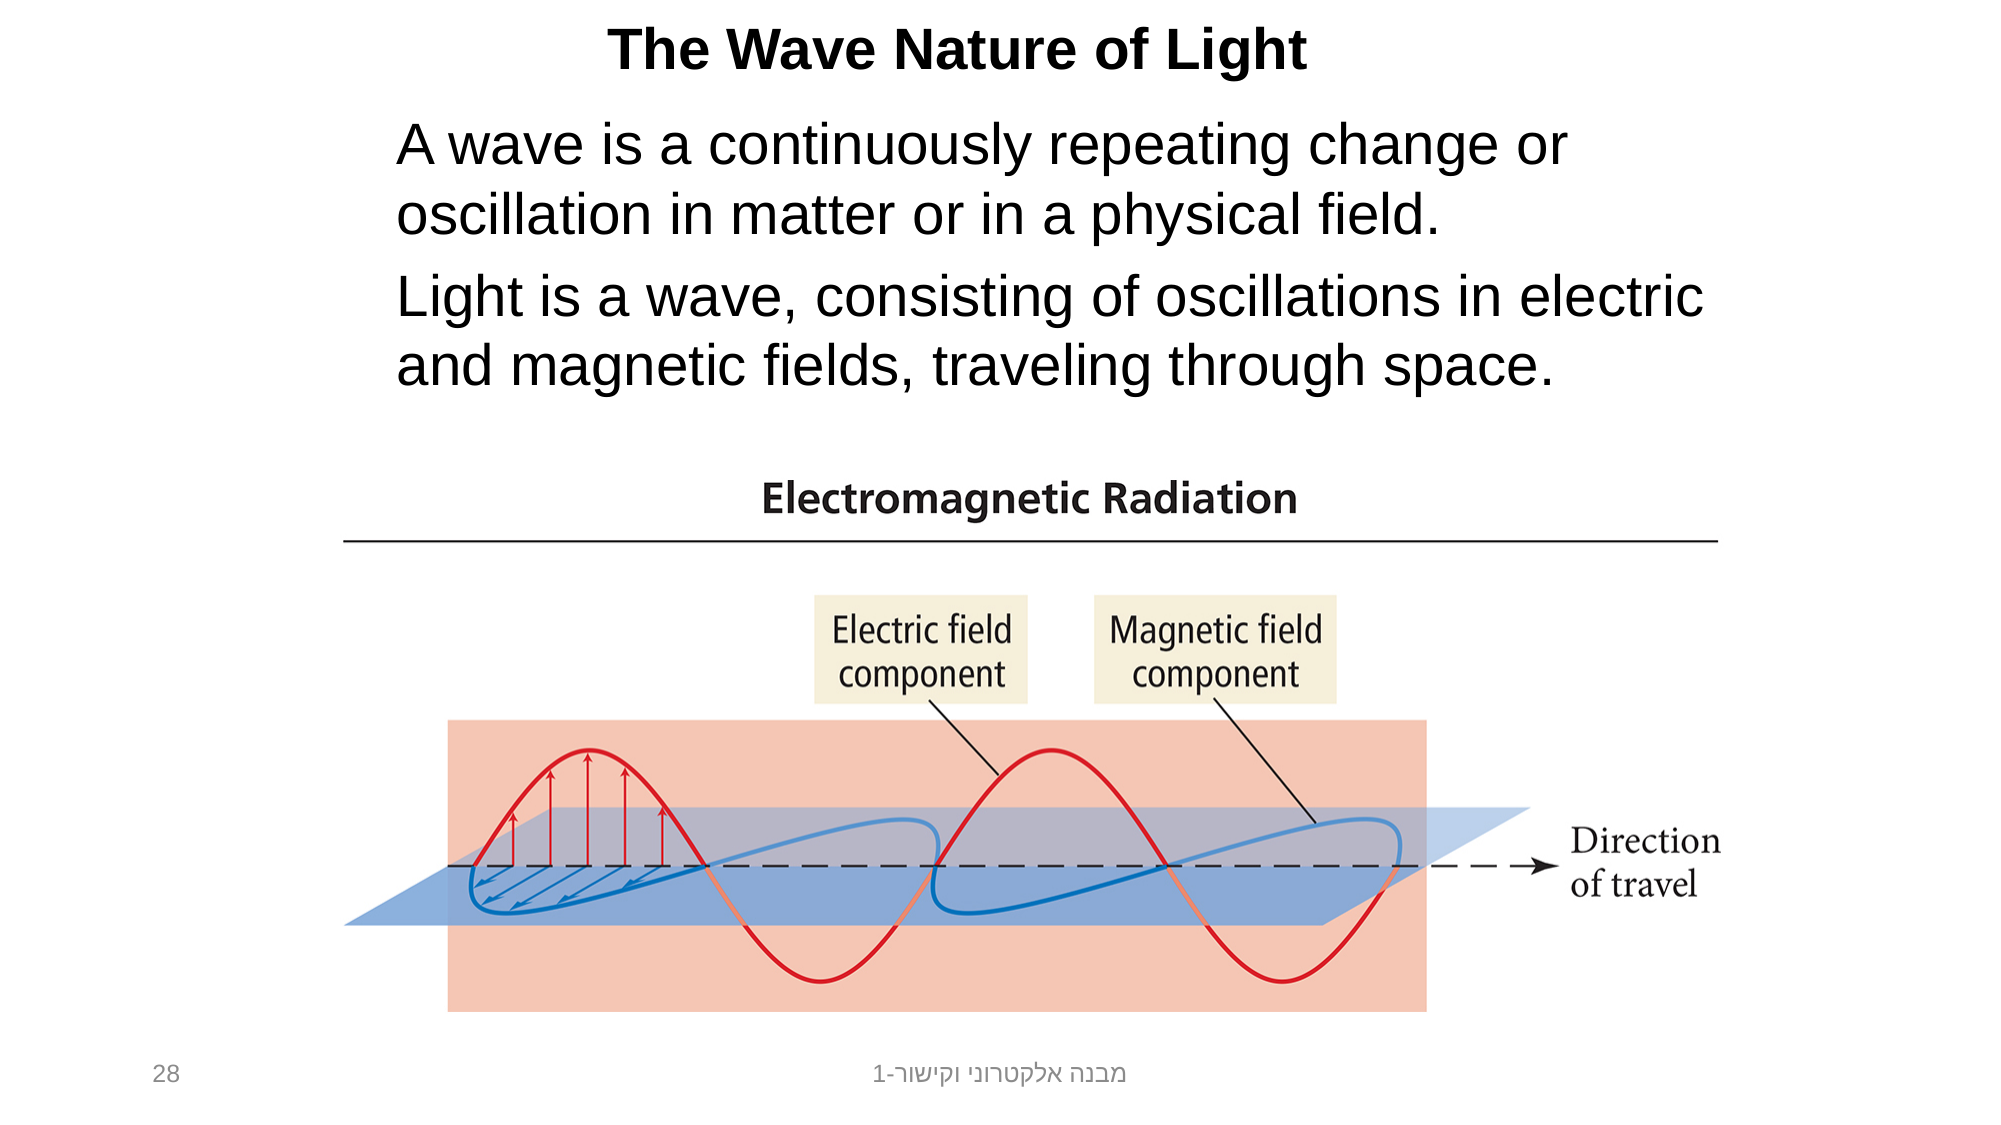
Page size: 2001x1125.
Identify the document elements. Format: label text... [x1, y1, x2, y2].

picture [331, 469, 1733, 1016]
text_box The Wave Nature of Light [592, 11, 1324, 90]
text_box A wave is a continuously repeating change or oscillation in matter or in a physical field. Light is a wave, consisting of oscillations in electric and magnetic fields, traveling through space. [381, 98, 1732, 469]
slide_number 28 [137, 1042, 588, 1103]
footer מבנה אלקטרוני וקישור-1 [662, 1042, 1338, 1103]
